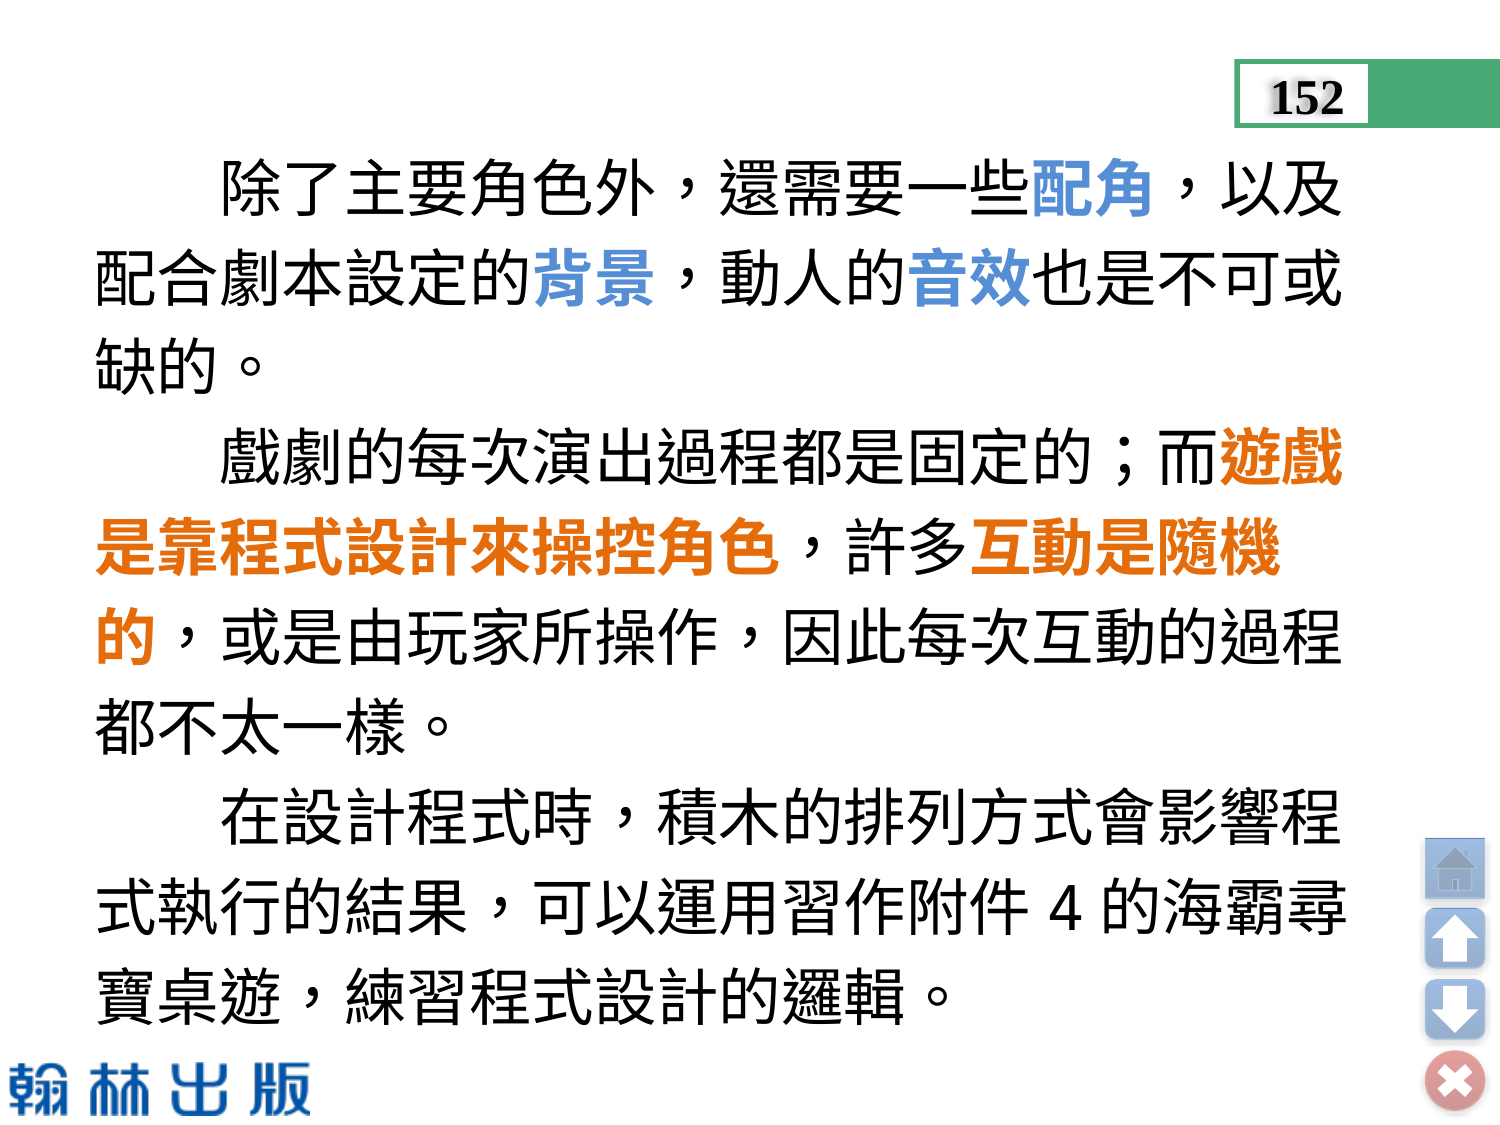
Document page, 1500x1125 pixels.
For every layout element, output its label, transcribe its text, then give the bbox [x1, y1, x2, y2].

picture [9, 1062, 310, 1116]
text_box 除了主要角色外，還需要一些配角，以及配合劇本設定的背景，動人的音效也是不可或缺的。 戲劇的每次演出過程都是固定的；而遊戲是靠程式設計來操控角色，許多互動是隨機的，或是由玩家所操作，因此每次互動的過程都不太一樣。 在設計程式時，積木的排列方式會影響程式執行的結果，可以運用習作附件4的海霸尋寶桌遊，練習程式設計的邏輯。 [88, 127, 1412, 1039]
picture [1234, 59, 1500, 128]
text_box 152 [1246, 64, 1369, 125]
